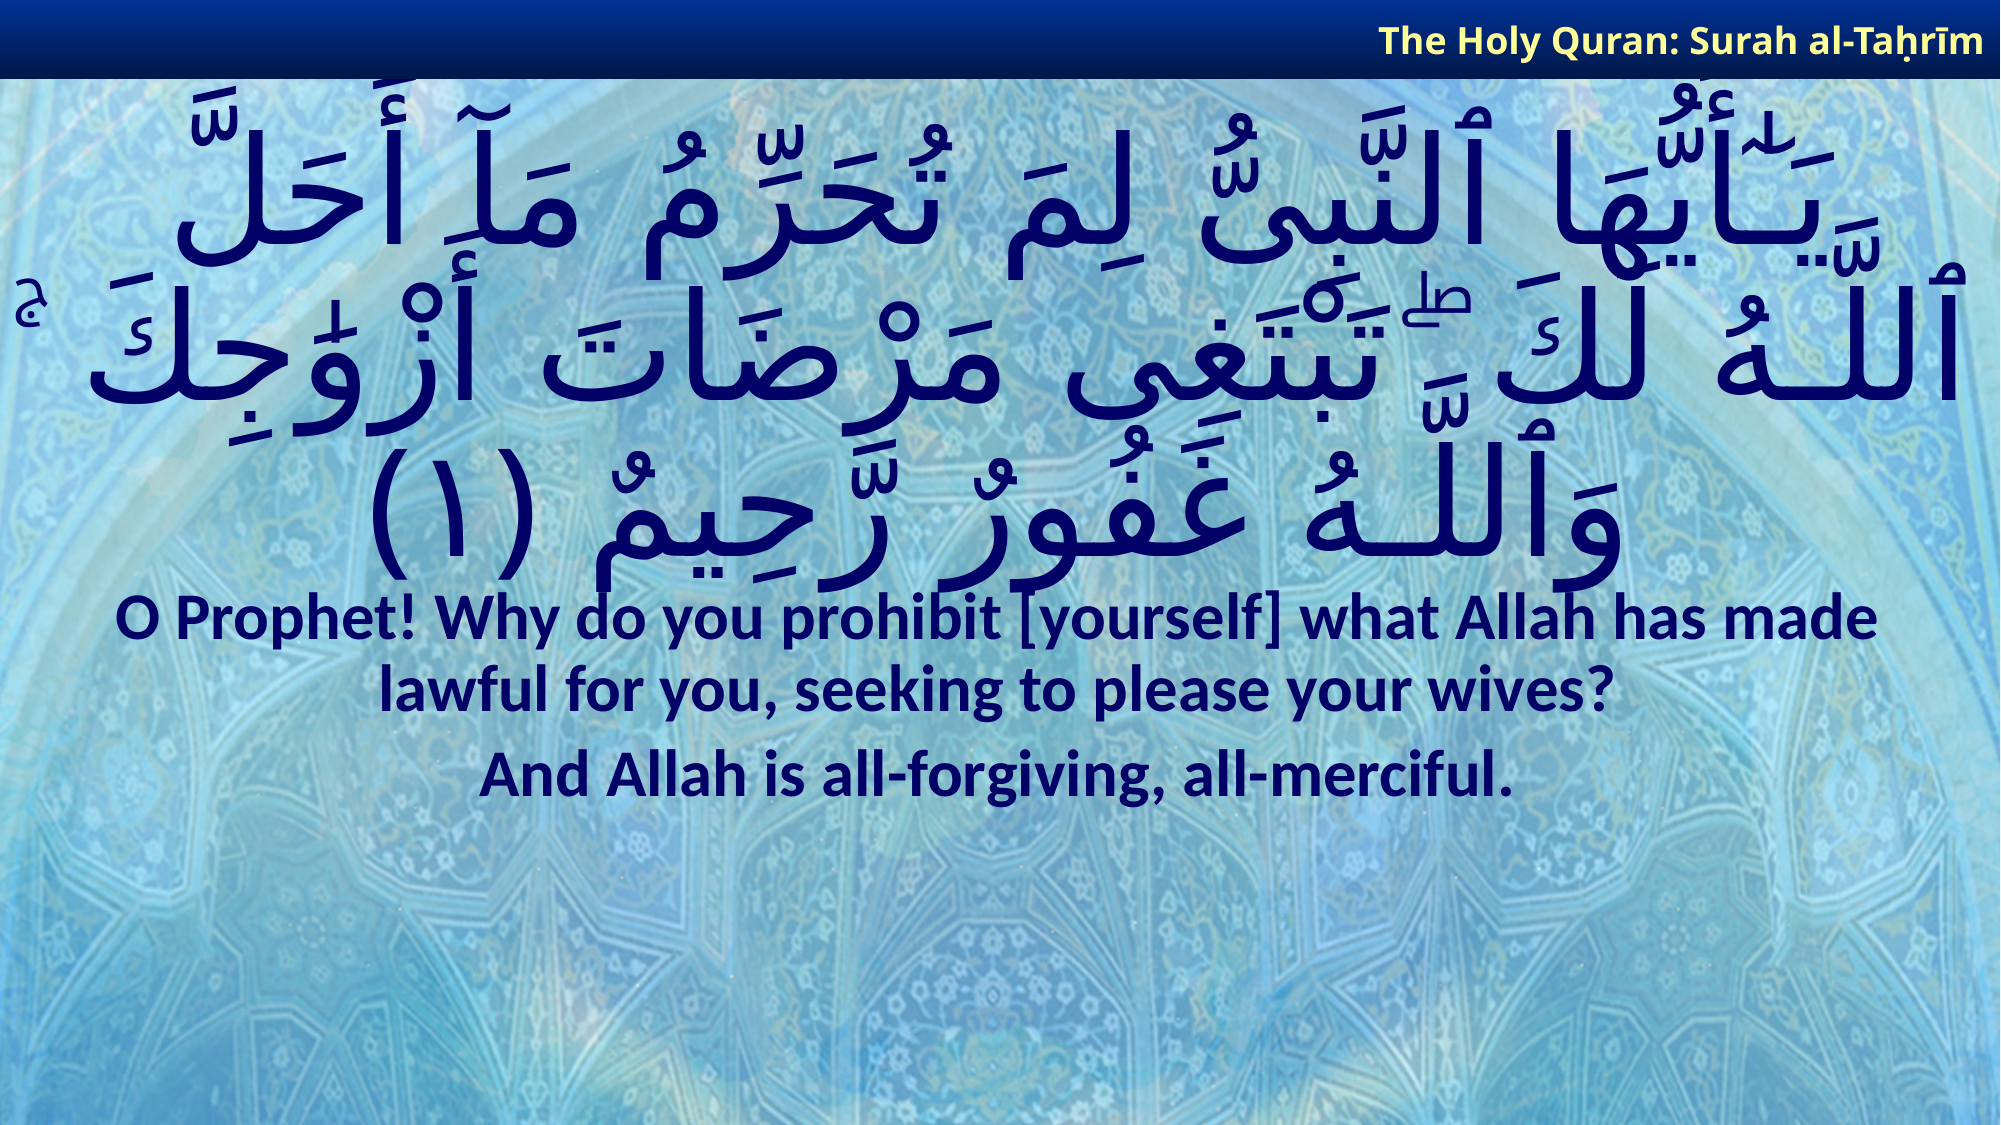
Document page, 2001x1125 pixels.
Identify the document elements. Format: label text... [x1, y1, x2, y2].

picture [0, 0, 2001, 1125]
text_box The Holy Quran: Surah al-Taḥrīm [0, 0, 2000, 79]
title يَـٰٓأَيُّهَا ٱلنَّبِىُّ لِمَ تُحَرِّمُ مَآ أَحَلَّ ٱللَّـهُ لَكَ ۖ تَبْتَغِى مَرْضَاتَ أَزْوَٰجِكَ ۚ وَٱللَّـهُ غَفُورٌ رَّحِيمٌ ﴿١﴾ [0, 231, 2000, 473]
subtitle O Prophet! Why do you prohibit [yourself] what Allah has made lawful for you, seeking to please your wives? And Allah is all-forgiving, all-merciful. [7, 574, 1989, 862]
